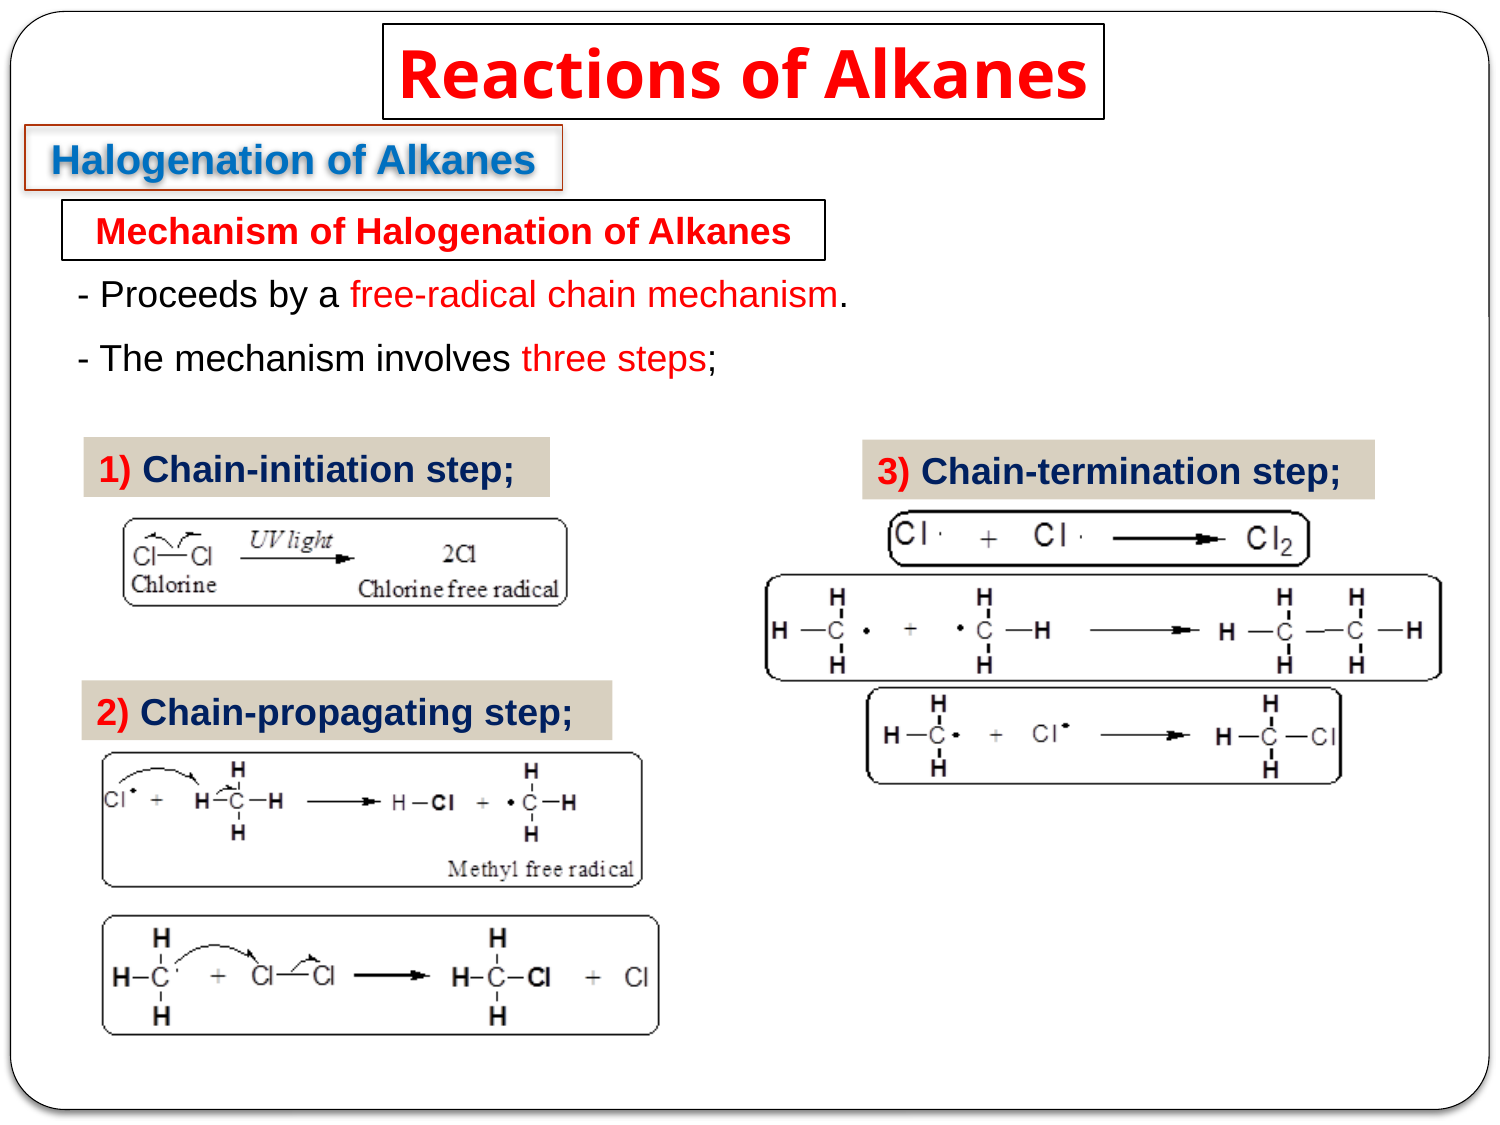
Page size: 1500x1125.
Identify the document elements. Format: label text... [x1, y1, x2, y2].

text_box 1) Chain-initiation step; [83, 437, 550, 497]
text_box Mechanism of Halogenation of Alkanes [61, 199, 826, 261]
picture [99, 749, 646, 891]
picture [762, 507, 1448, 788]
text_box - The mechanism involves three steps; [62, 326, 963, 387]
text_box 3) Chain-termination step; [862, 439, 1375, 500]
text_box 2) Chain-propagating step; [81, 680, 613, 741]
text_box - Proceeds by a free-radical chain mechanism. [62, 262, 963, 323]
text_box Reactions of Alkanes [382, 23, 1105, 120]
picture [99, 912, 663, 1039]
text_box Halogenation of Alkanes [24, 124, 563, 191]
picture [119, 515, 571, 610]
